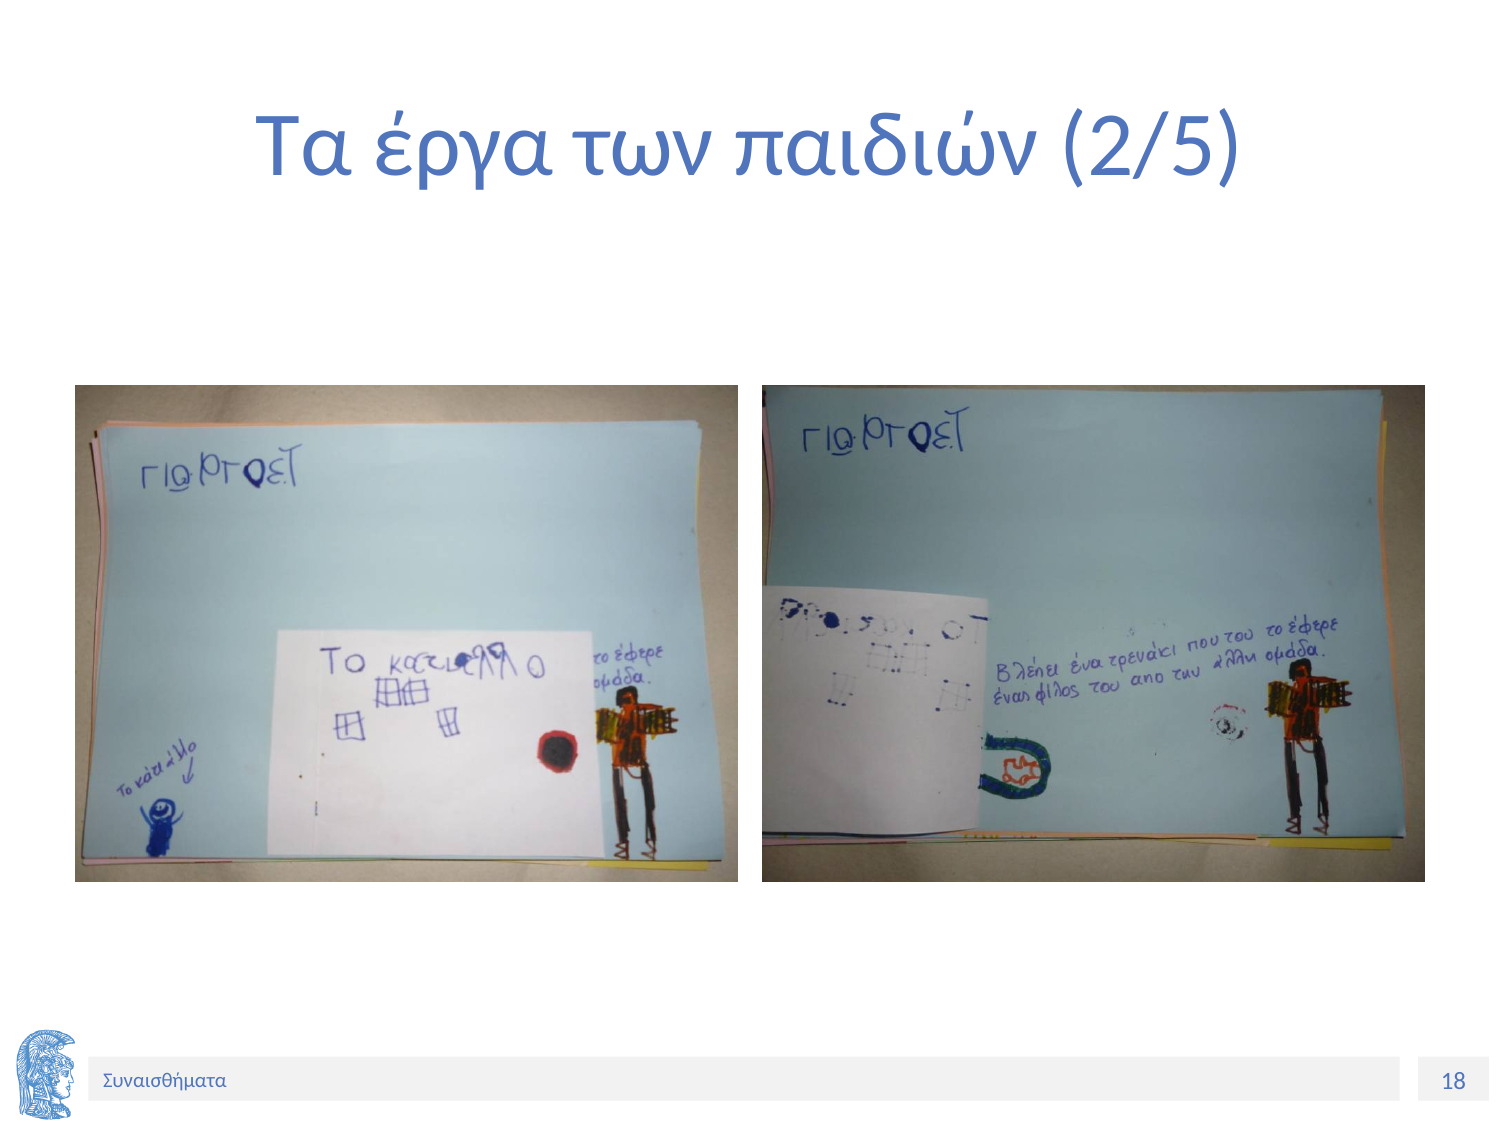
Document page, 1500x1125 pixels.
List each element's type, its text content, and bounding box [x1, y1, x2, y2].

title Τα έργα των παιδιών (2/5) [75, 45, 1425, 233]
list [74, 385, 738, 883]
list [762, 385, 1426, 883]
picture [9, 1026, 81, 1120]
